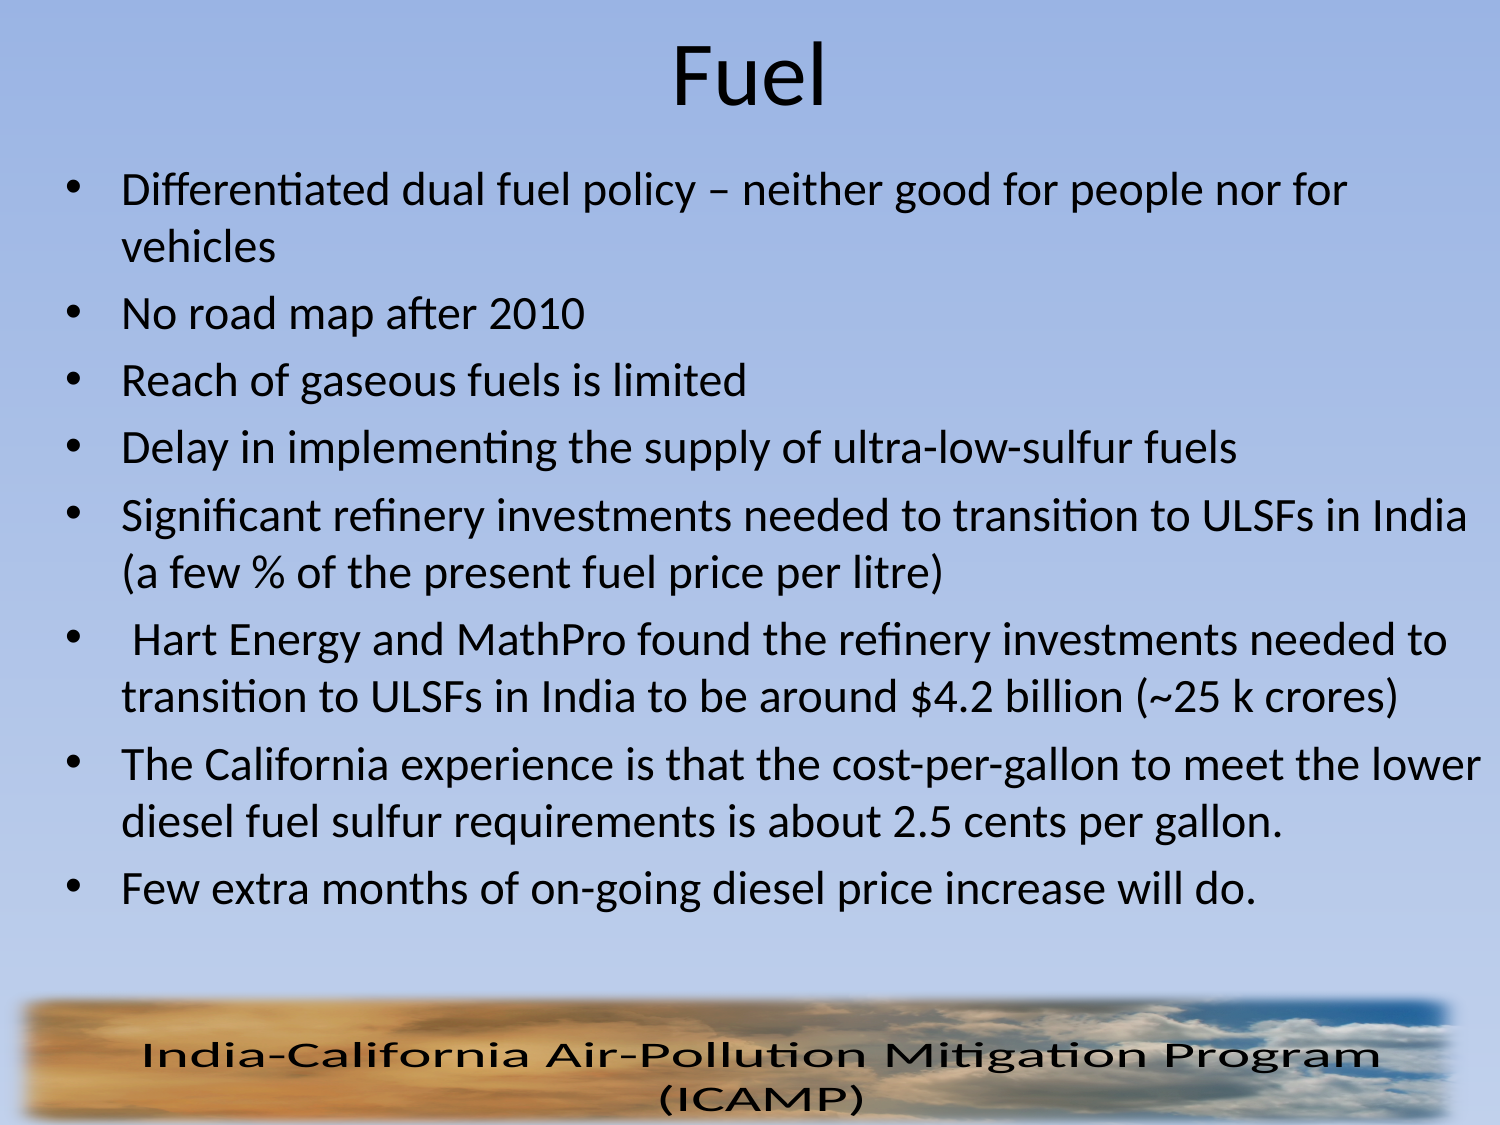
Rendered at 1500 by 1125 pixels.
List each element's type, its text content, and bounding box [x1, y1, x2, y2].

title Fuel [75, 0, 1425, 149]
list Differentiated dual fuel policy – neither good for people nor for vehicles No road map after 2010 Reach of gaseous fuels is limited Delay in implementing the supply of ultra-low-sulfur fuels Significant refinery investments needed to transition to ULSFs in India (a few % of the present fuel price per litre) Hart Energy and MathPro found the refinery investments needed to transition to ULSFs in India to be around $4.2 billion (~25 k crores) The California experience is that the cost-per-gallon to meet the lower diesel fuel sulfur requirements is about 2.5 cents per gallon. Few extra months of on-going diesel price increase will do. [50, 149, 1500, 925]
